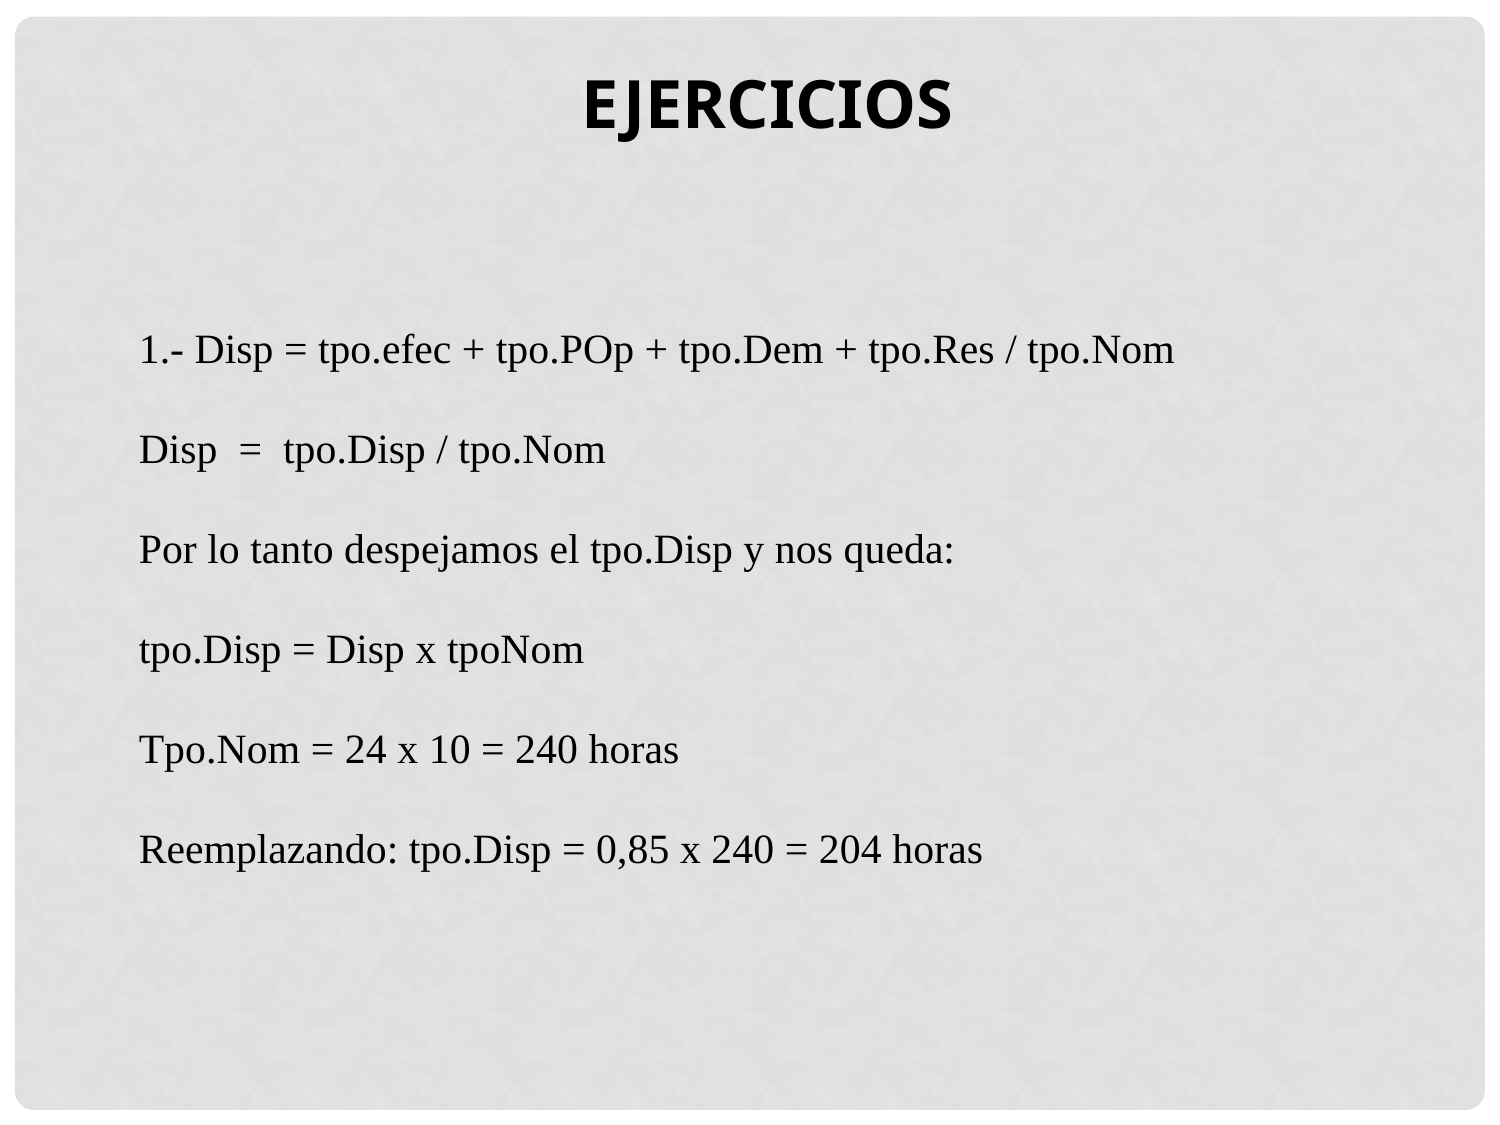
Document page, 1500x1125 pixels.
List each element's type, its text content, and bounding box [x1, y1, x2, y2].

text_box 1.- Disp = tpo.efec + tpo.POp + tpo.Dem + tpo.Res / tpo.Nom Disp = tpo.Disp / tpo.Nom Por lo tanto despejamos el tpo.Disp y nos queda: tpo.Disp = Disp x tpoNom Tpo.Nom = 24 x 10 = 240 horas Reemplazando: tpo.Disp = 0,85 x 240 = 204 horas [123, 314, 1388, 880]
text_box EJERCICIOS [336, 54, 1199, 150]
